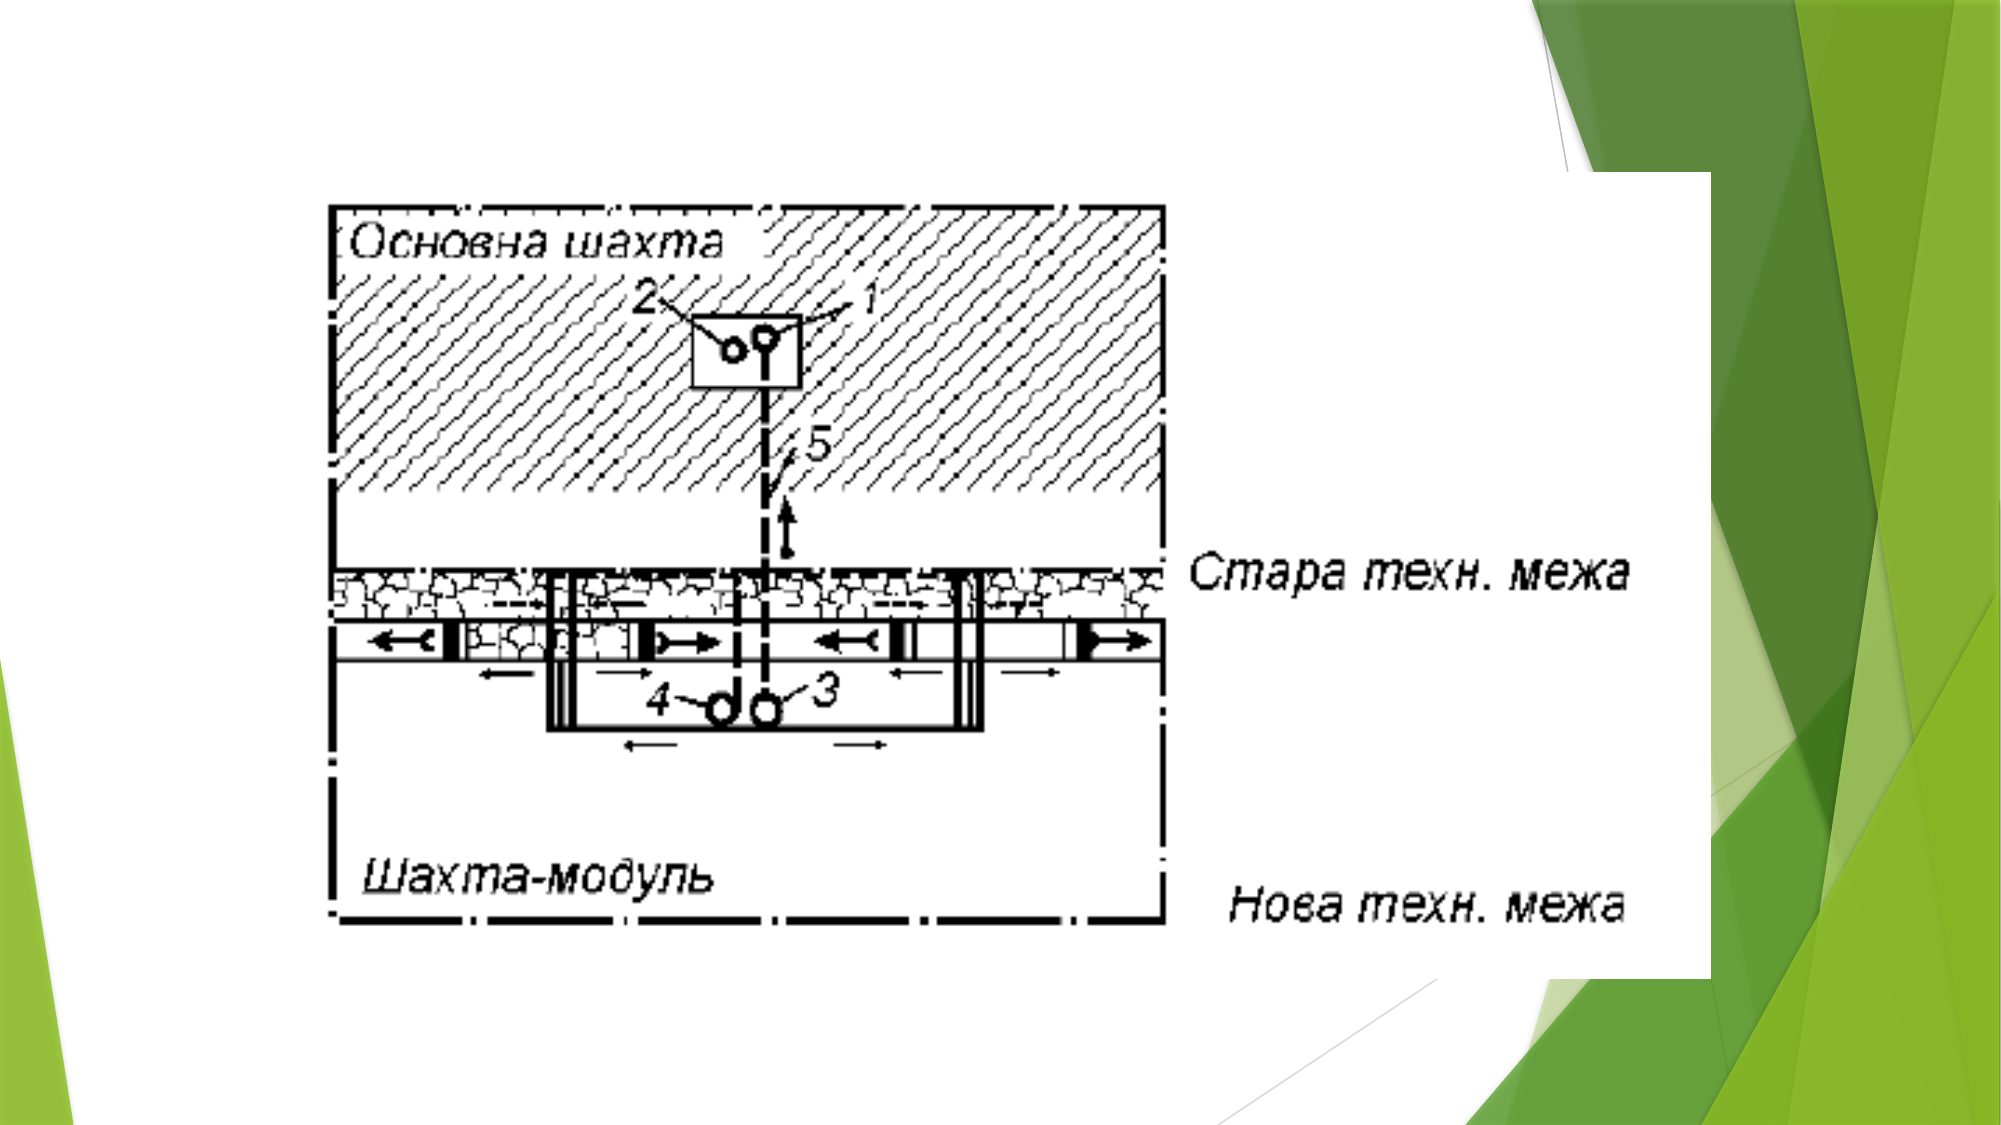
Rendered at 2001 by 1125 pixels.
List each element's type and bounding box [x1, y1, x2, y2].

list [278, 172, 1712, 980]
